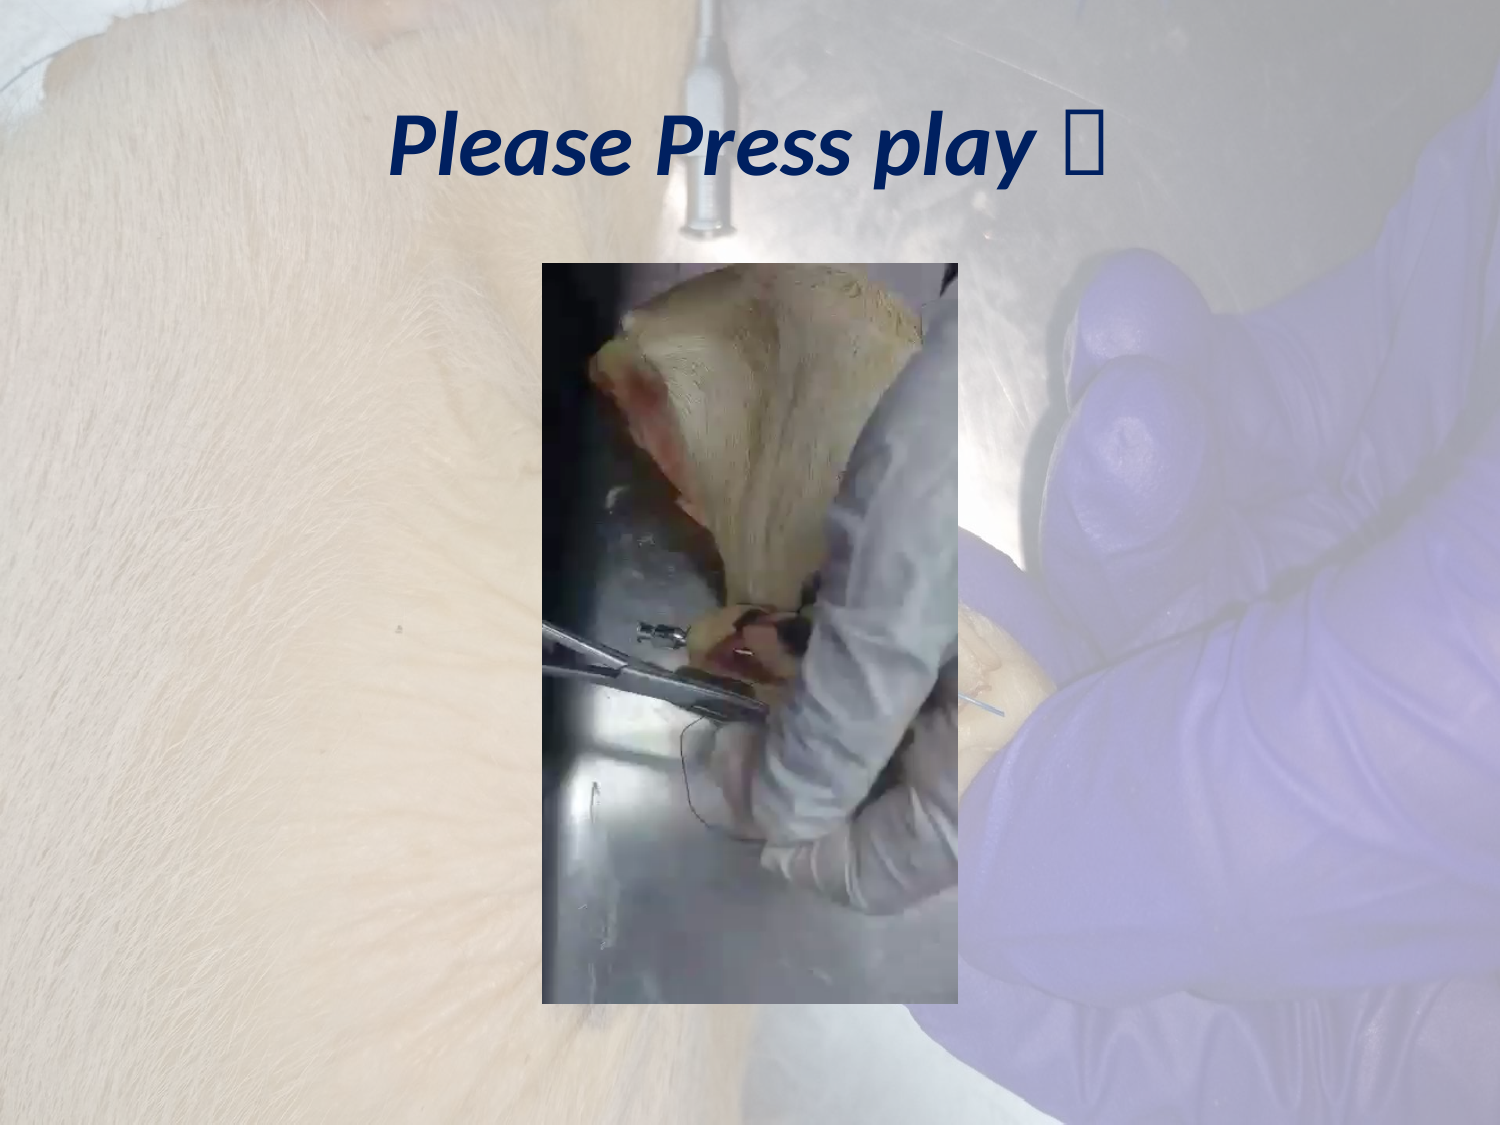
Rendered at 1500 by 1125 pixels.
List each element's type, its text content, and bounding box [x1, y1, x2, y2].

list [541, 262, 959, 1006]
title Please Press play  [75, 45, 1425, 233]
